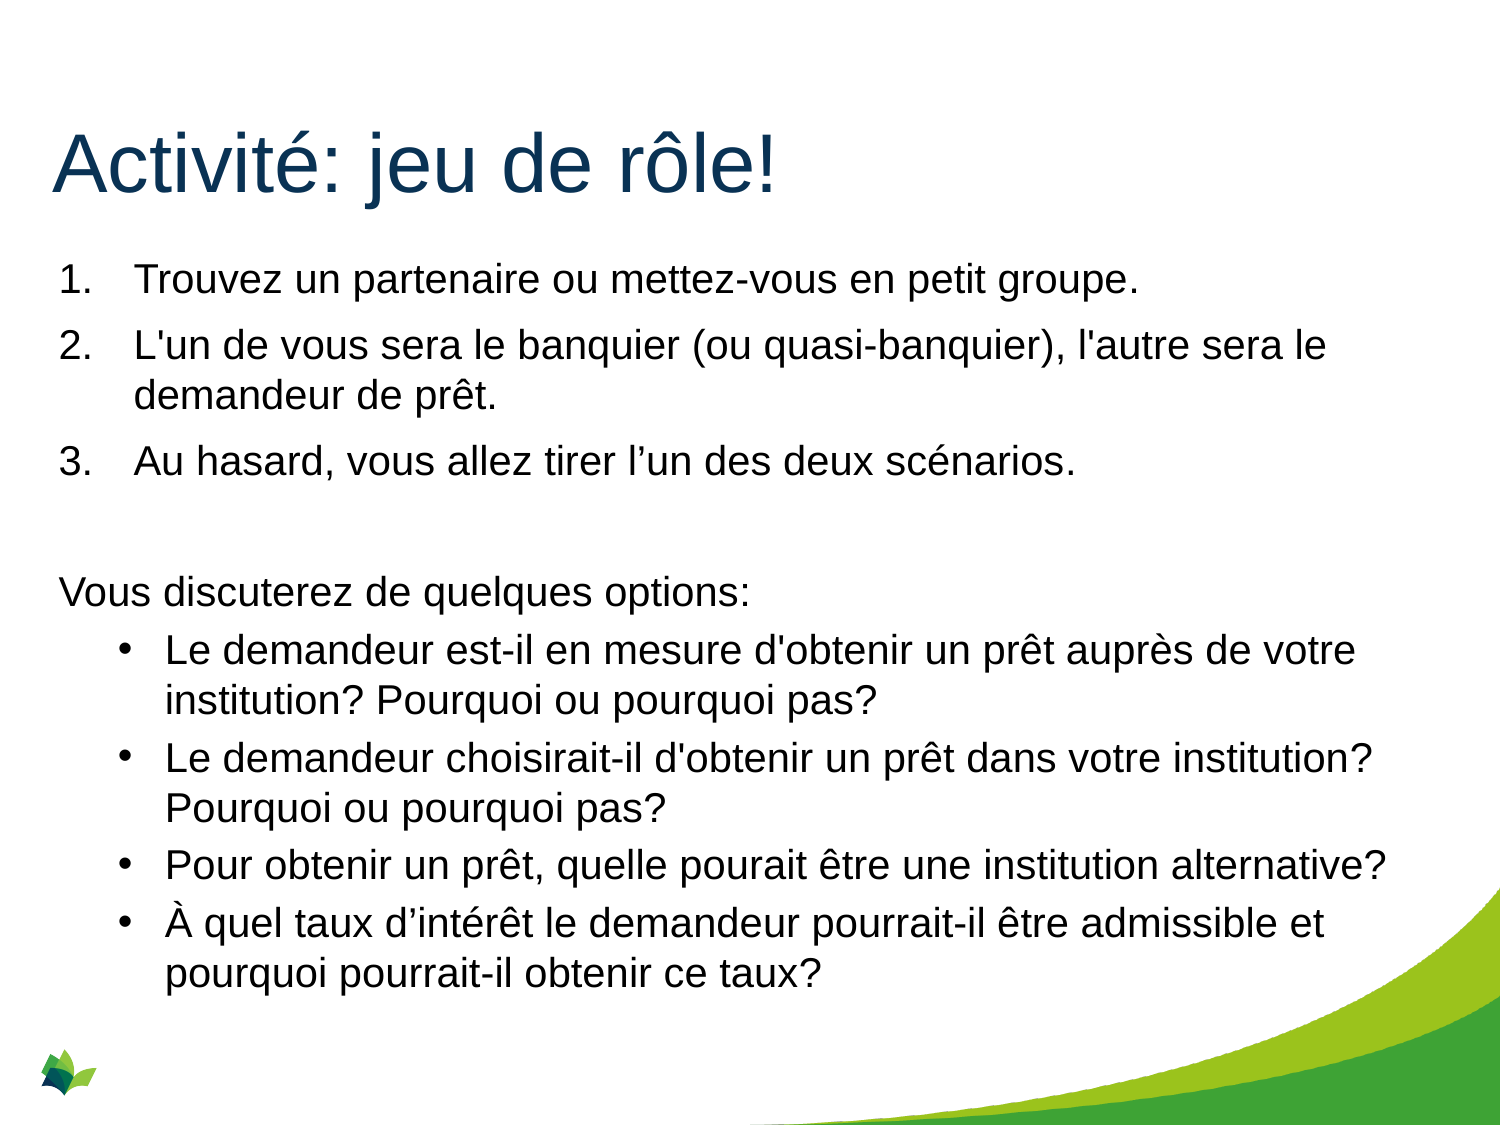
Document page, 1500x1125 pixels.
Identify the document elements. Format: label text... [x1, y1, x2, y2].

title Activité: jeu de rôle! [41, 83, 1459, 246]
picture [0, 299, 1500, 1125]
text_box Trouvez un partenaire ou mettez-vous en petit groupe. L'un de vous sera le banquier (ou quasi-banquier), l'autre sera le demandeur de prêt. Au hasard, vous allez tirer l’un des deux scénarios. Vous discuterez de quelques options: Le demandeur est-il en mesure d'obtenir un prêt auprès de votre institution? Pourquoi ou pourquoi pas? Le demandeur choisirait-il d'obtenir un prêt dans votre institution? Pourquoi ou pourquoi pas? Pour obtenir un prêt, quelle pourait être une institution alternative? À quel taux d’intérêt le demandeur pourrait-il être admissible et pourquoi pourrait-il obtenir ce taux? [41, 246, 1459, 1076]
